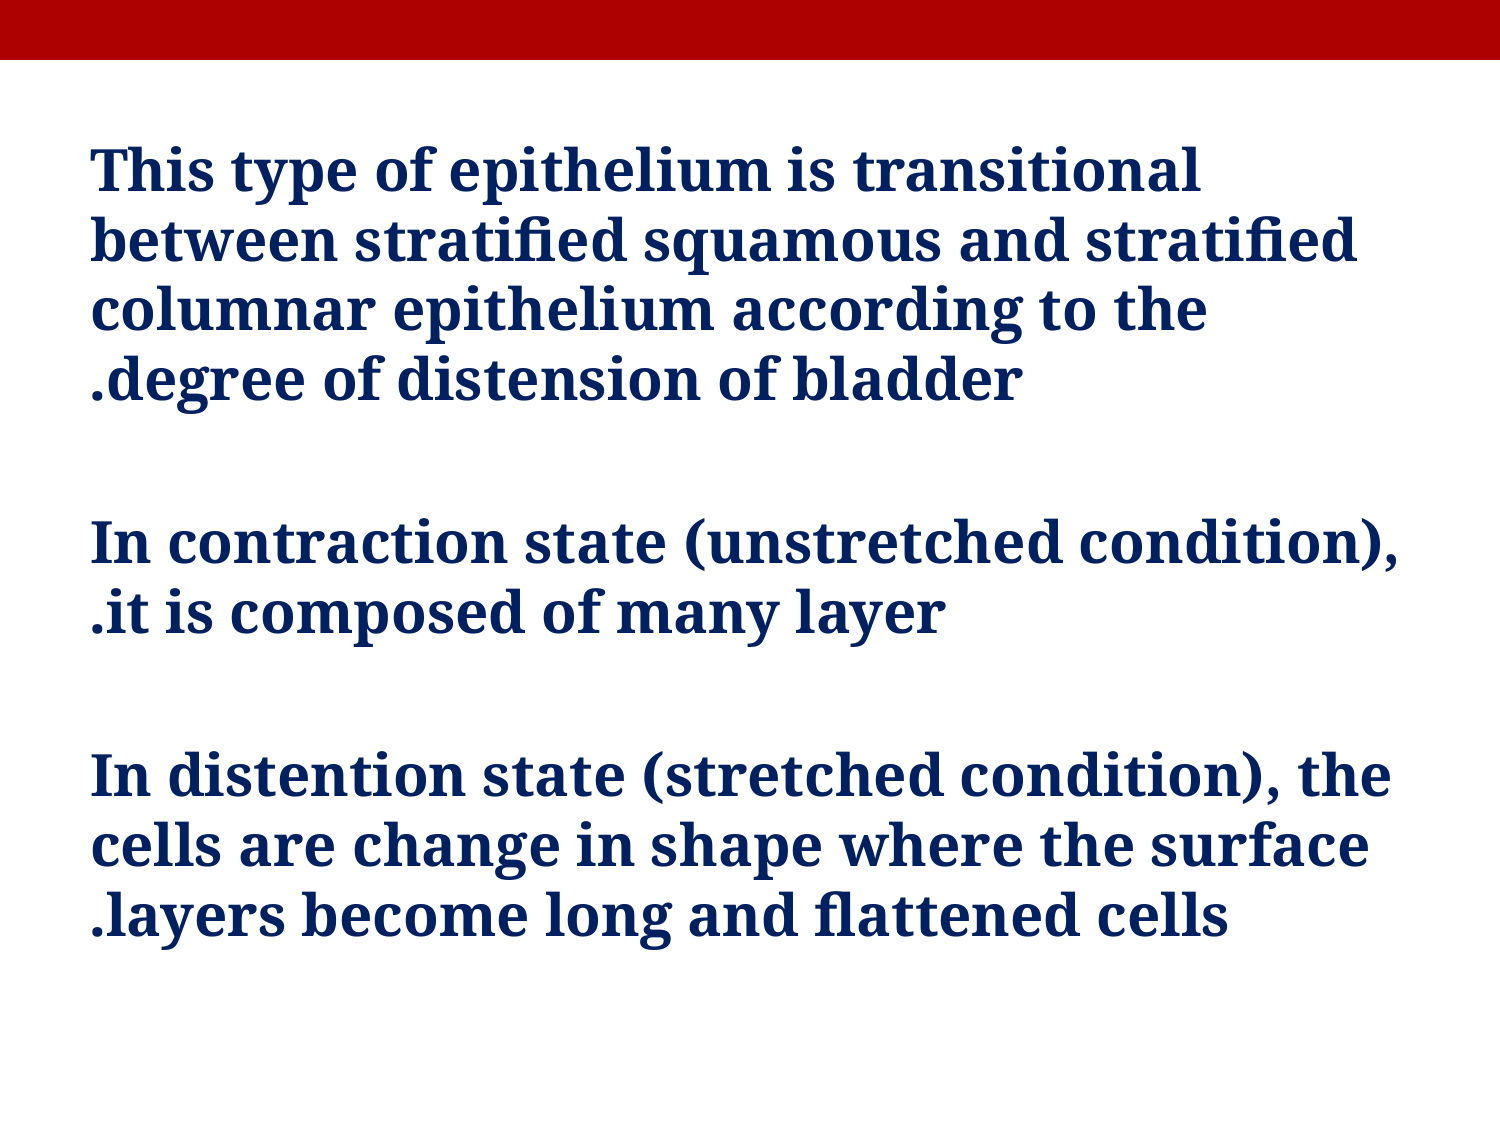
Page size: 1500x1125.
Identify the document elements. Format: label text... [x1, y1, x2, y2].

list This type of epithelium is transitional between stratified squamous and stratified columnar epithelium according to the degree of distension of bladder. In contraction state (unstretched condition), it is composed of many layer. In distention state (stretched condition), the cells are change in shape where the surface layers become long and flattened cells. [75, 125, 1425, 1063]
